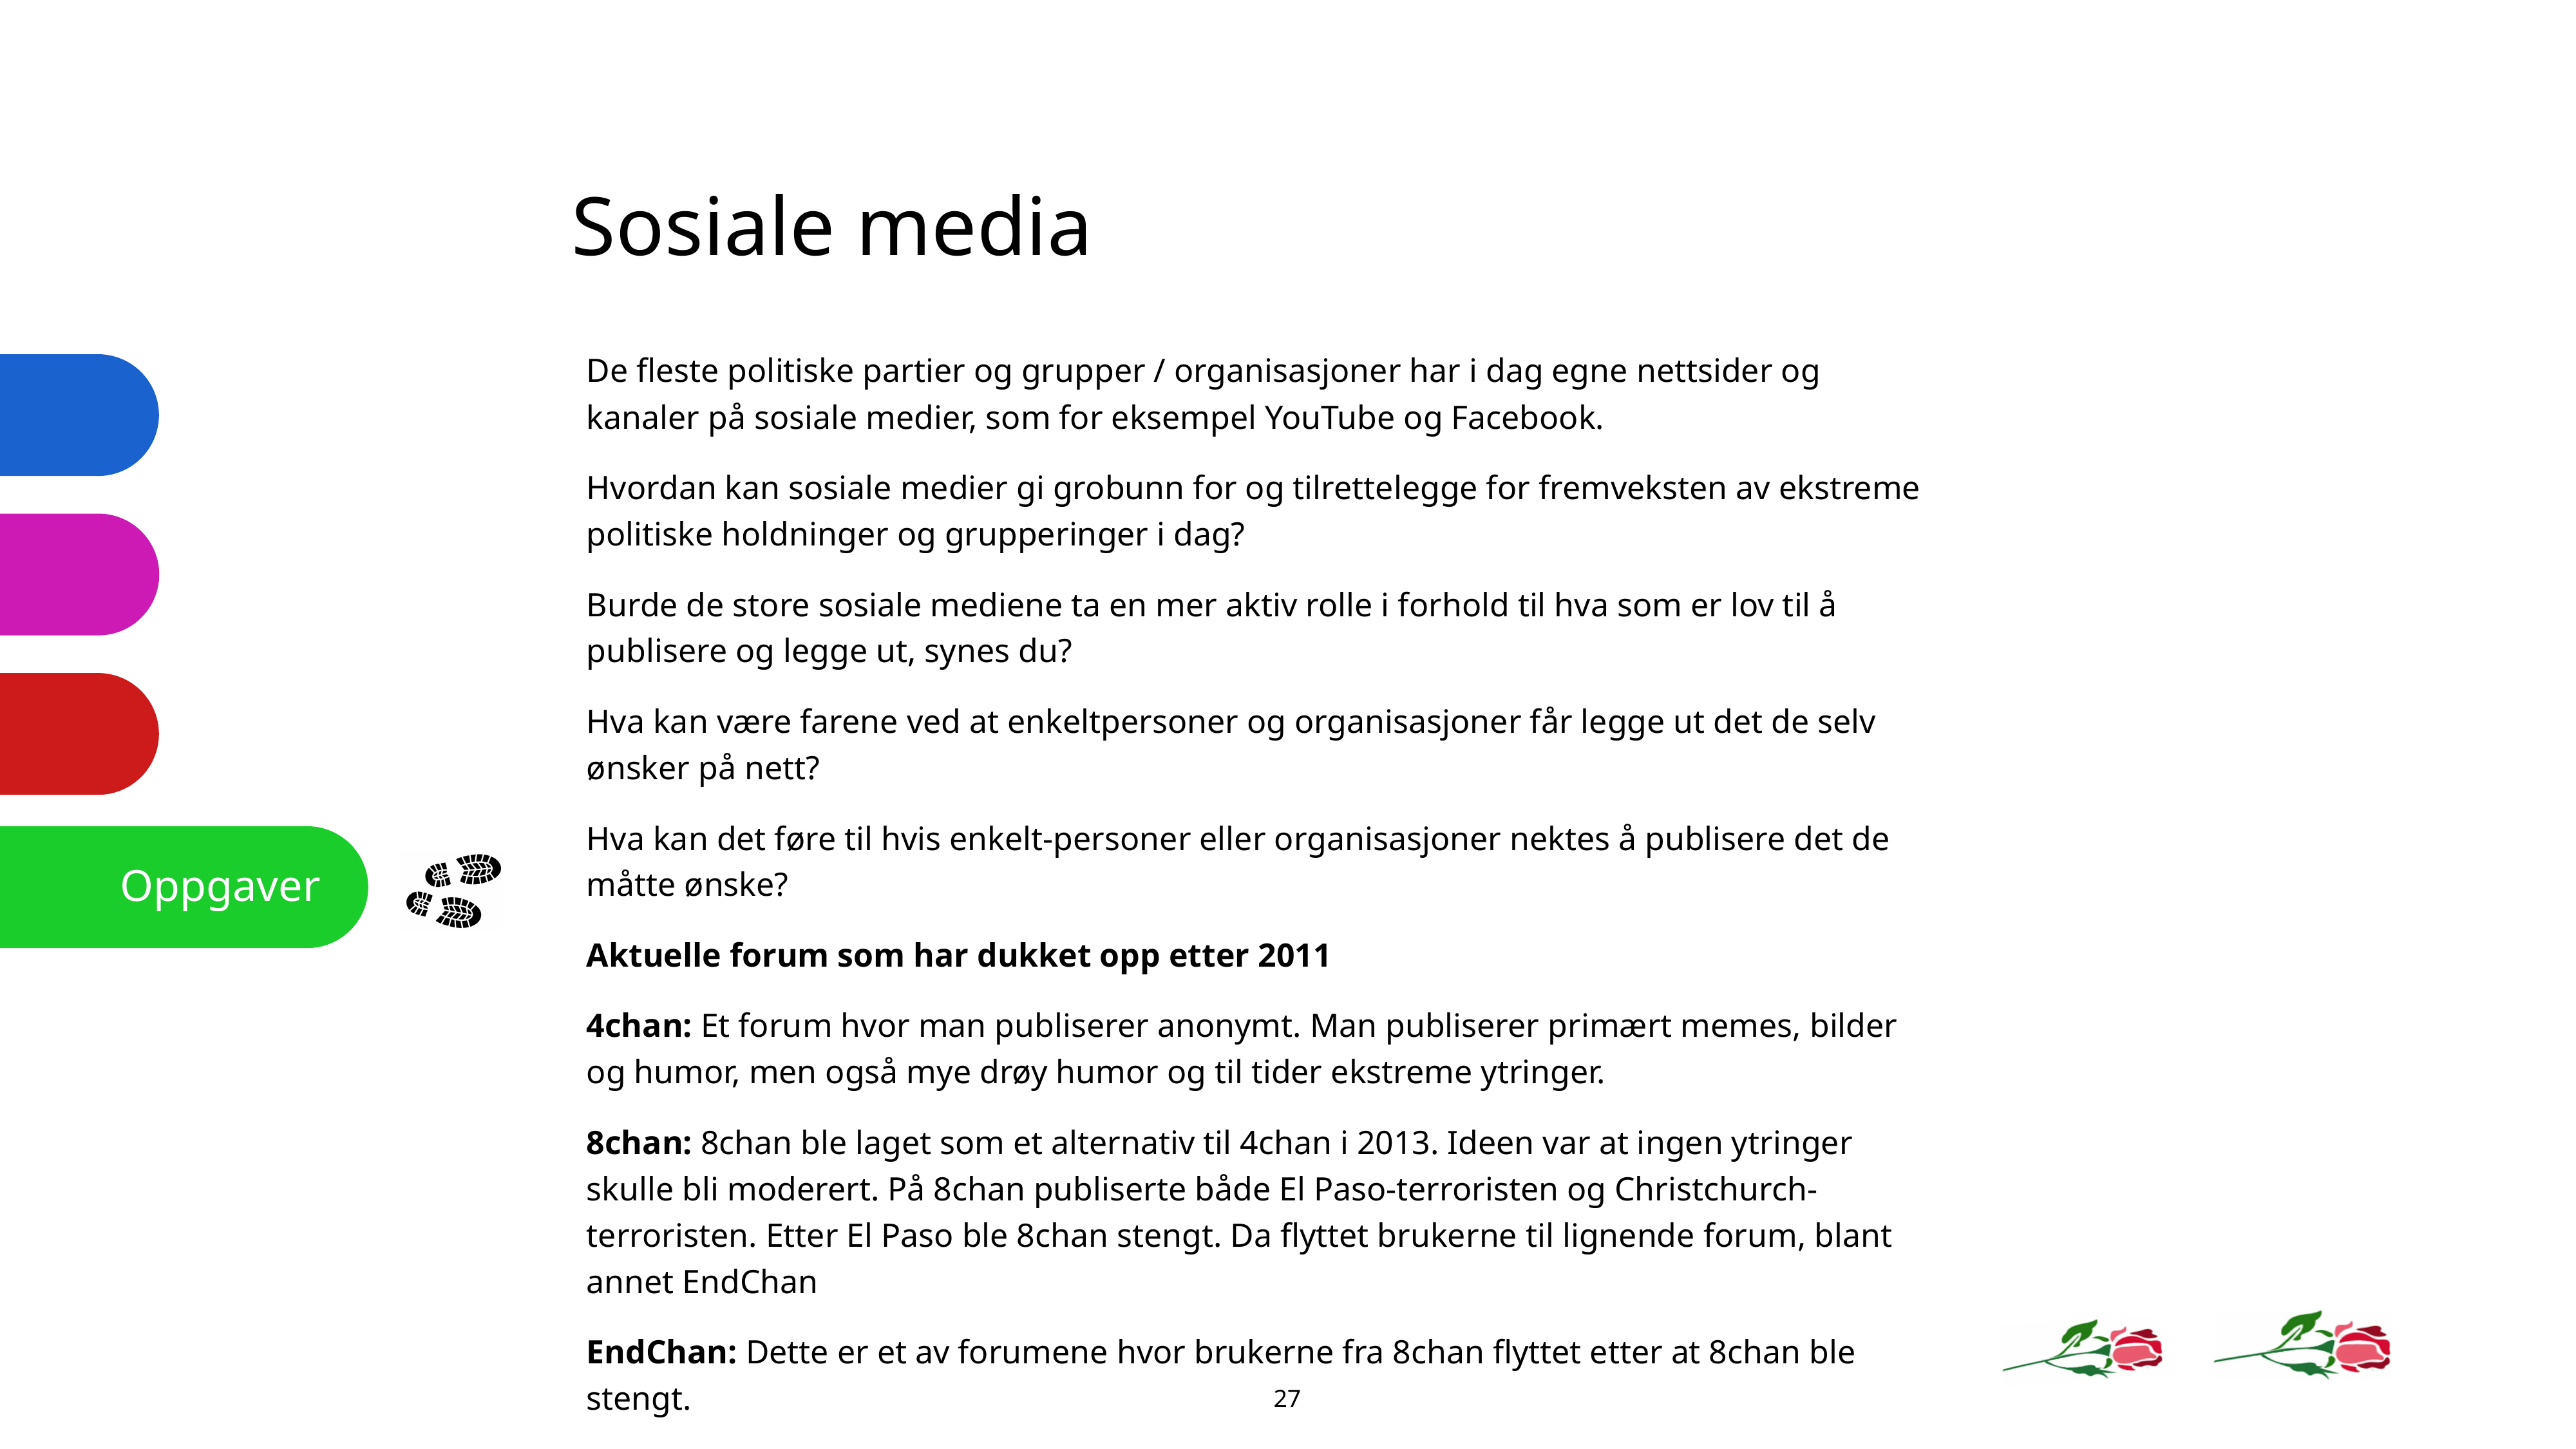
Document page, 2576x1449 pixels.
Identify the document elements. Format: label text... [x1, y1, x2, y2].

picture [400, 839, 503, 943]
text_box [0, 354, 159, 477]
text_box Oppgaver [115, 858, 327, 916]
text_box [0, 673, 159, 795]
text_box [0, 826, 368, 949]
text_box [0, 513, 160, 636]
text_box Sosiale media [566, 180, 1099, 278]
text_box De fleste politiske partier og grupper / organisasjoner har i dag egne nettsider og kanaler på sosiale medier, som for eksempel YouTube og Facebook. Hvordan kan sosiale medier gi grobunn for og tilrettelegge for fremveksten av ekstreme politiske holdninger og grupperinger i dag? Burde de store sosiale mediene ta en mer aktiv rolle i forhold til hva som er lov til å publisere og legge ut, synes du? Hva kan være farene ved at enkeltpersoner og organisasjoner får legge ut det de selv ønsker på nett? Hva kan det føre til hvis enkelt-personer eller organisasjoner nektes å publisere det de måtte ønske? Aktuelle forum som har dukket opp etter 2011 4chan: Et forum hvor man publiserer anonymt. Man publiserer primært memes, bilder og humor, men også mye drøy humor og til tider ekstreme ytringer. 8chan: 8chan ble laget som et alternativ til 4chan i 2013. Ideen var at ingen ytringer skulle bli moderert. På 8chan publiserte både El Paso-terroristen og Christchurch-terroristen. Etter El Paso ble 8chan stengt. Da flyttet brukerne til lignende forum, blant annet EndChan EndChan: Dette er et av forumene hvor brukerne fra 8chan flyttet etter at 8chan ble stengt. Kilde: The New York Times/NRK [581, 337, 1942, 1449]
picture [2214, 1256, 2390, 1434]
slide_number 27 [1267, 1381, 1307, 1422]
picture [2000, 1269, 2163, 1432]
